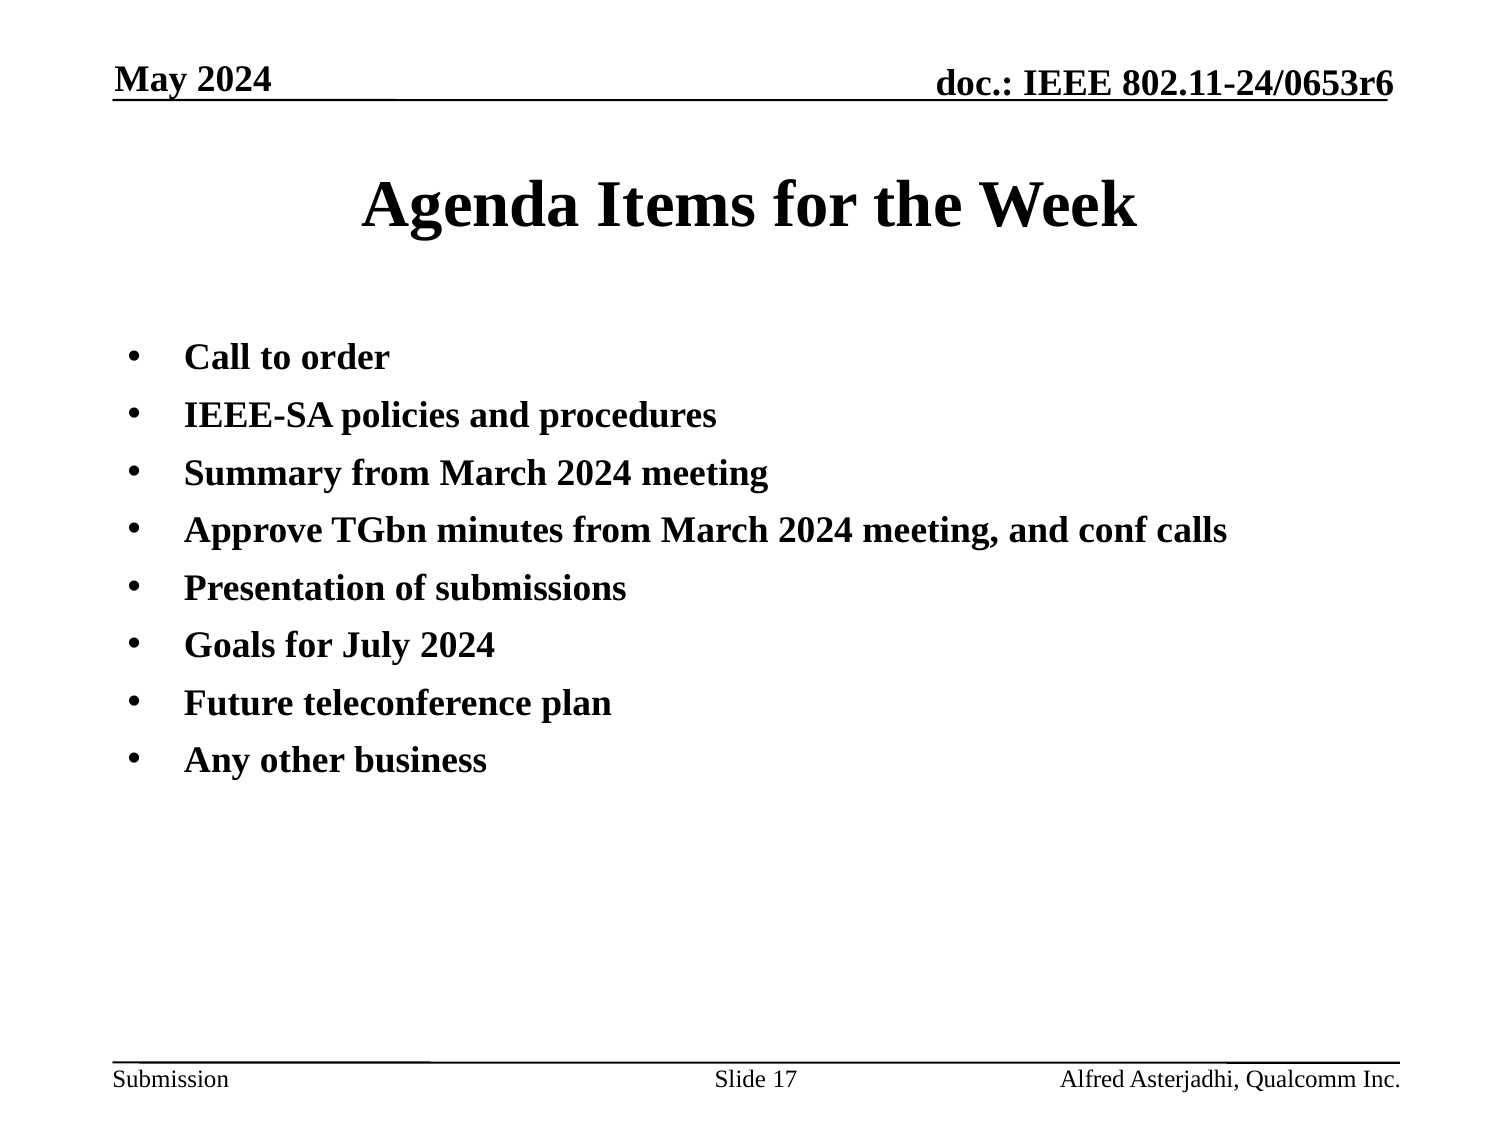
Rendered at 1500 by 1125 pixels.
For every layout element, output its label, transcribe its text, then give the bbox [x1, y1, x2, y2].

title Agenda Items for the Week [112, 112, 1388, 288]
list Call to order IEEE-SA policies and procedures Summary from March 2024 meeting Approve TGbn minutes from March 2024 meeting, and conf calls Presentation of submissions Goals for July 2024 Future teleconference plan Any other business [112, 324, 1388, 1000]
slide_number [114, 54, 493, 100]
footer Alfred Asterjadhi, Qualcomm Inc. [878, 1061, 1402, 1093]
slide_number Slide 17 [712, 1061, 800, 1123]
